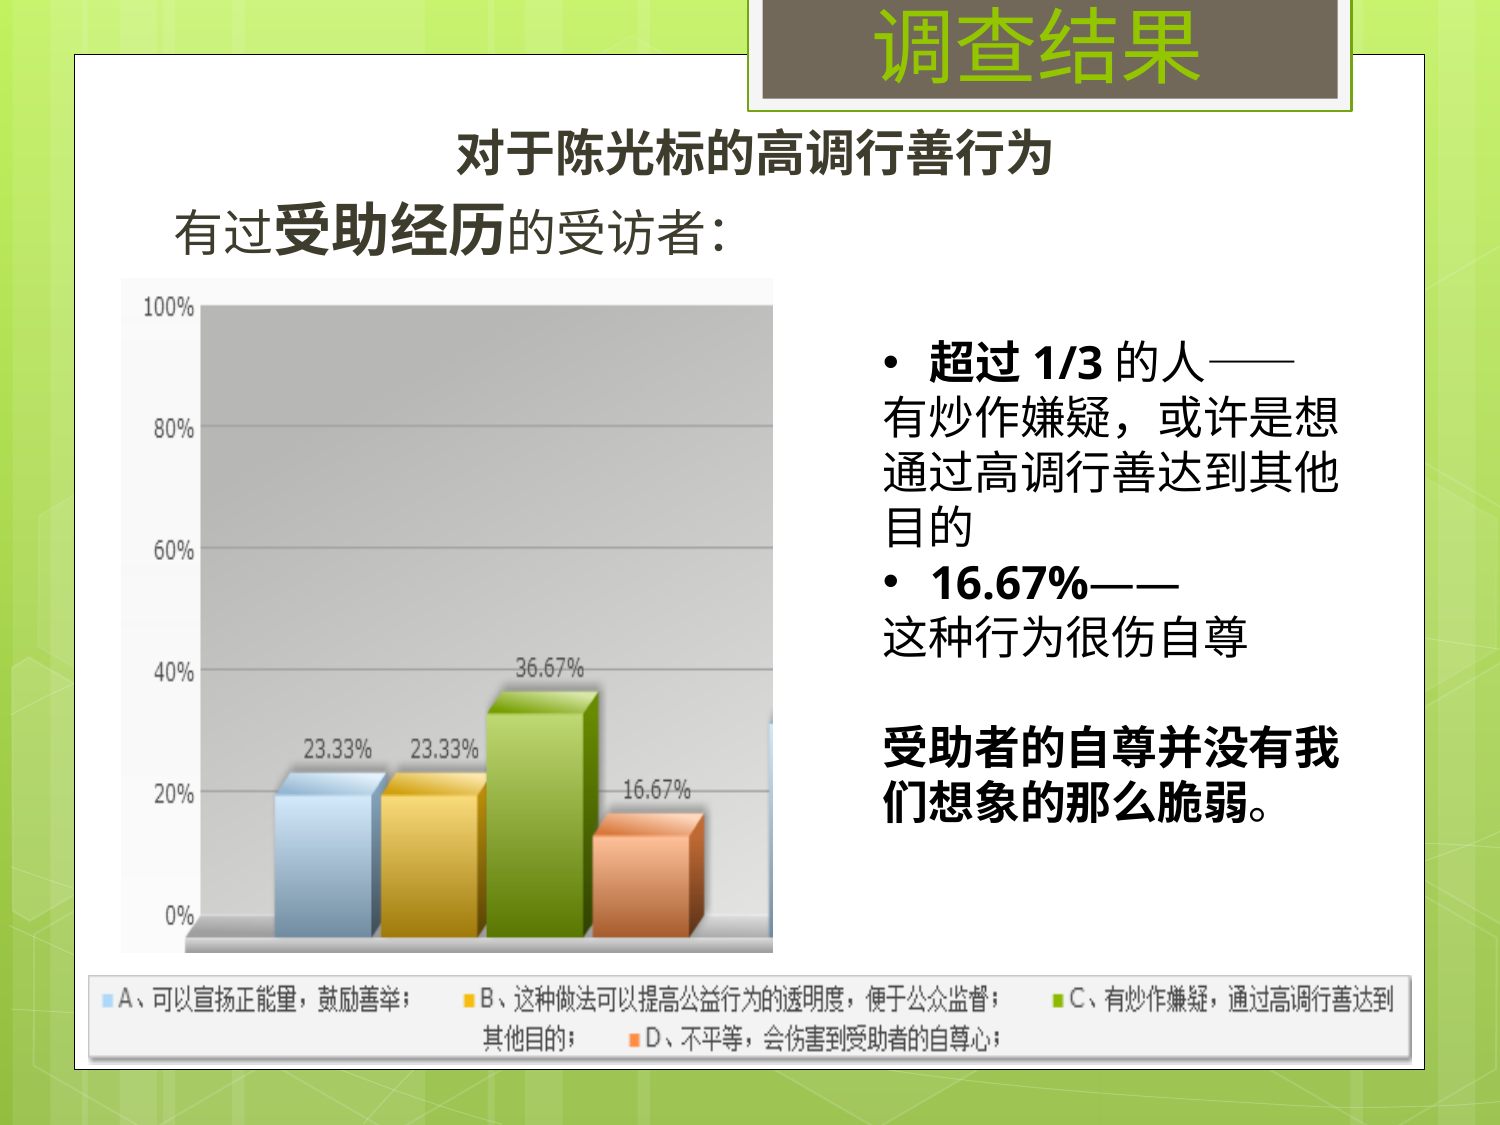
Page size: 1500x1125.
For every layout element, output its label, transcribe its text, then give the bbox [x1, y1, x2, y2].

text_box 超过1/3的人—— 有炒作嫌疑，或许是想通过高调行善达到其他目的 16.67%—— 这种行为很伤自尊 受助者的自尊并没有我们想象的那么脆弱。 [868, 326, 1359, 836]
picture [121, 278, 773, 953]
list 对于陈光标的高调行善行为 有过受助经历的受访者： [147, 113, 1353, 291]
title 调查结果 [856, 0, 1235, 102]
picture [88, 975, 1412, 1065]
